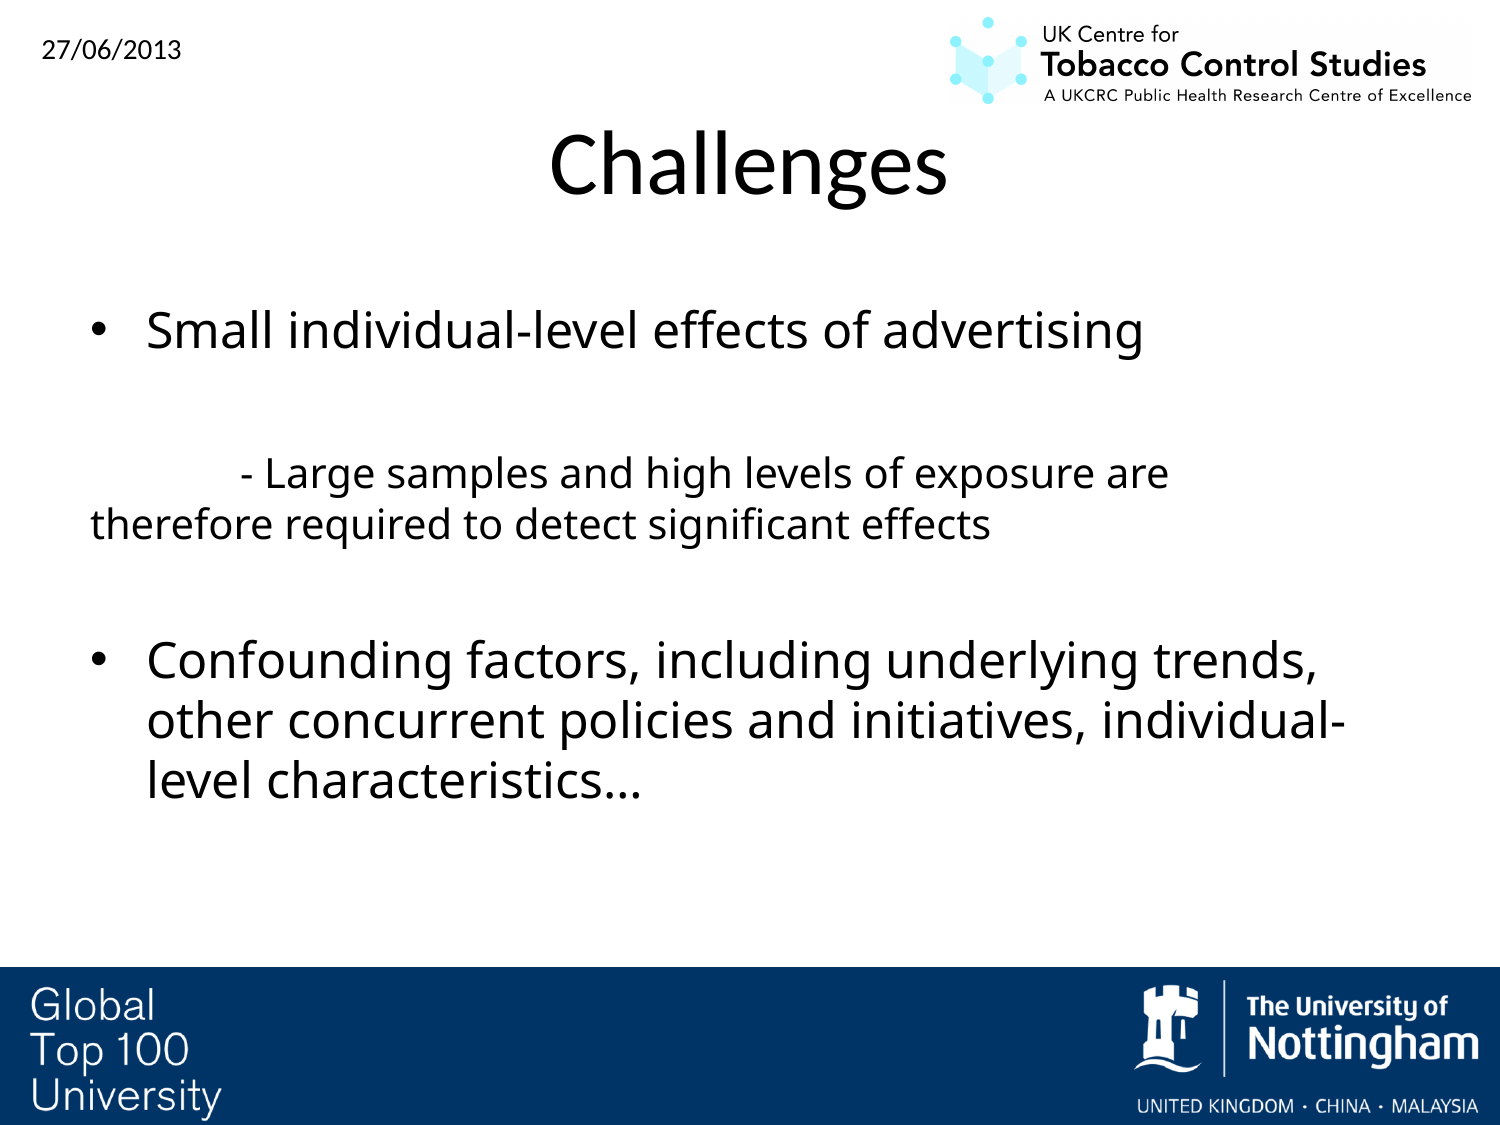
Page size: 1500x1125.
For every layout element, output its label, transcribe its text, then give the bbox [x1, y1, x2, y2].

title Challenges [75, 64, 1425, 252]
picture [0, 967, 1500, 1125]
list Small individual-level effects of advertising - Large samples and high levels of exposure are therefore required to detect significant effects Confounding factors, including underlying trends, other concurrent policies and initiatives, individual-level characteristics… [75, 290, 1425, 953]
picture [950, 17, 1471, 104]
